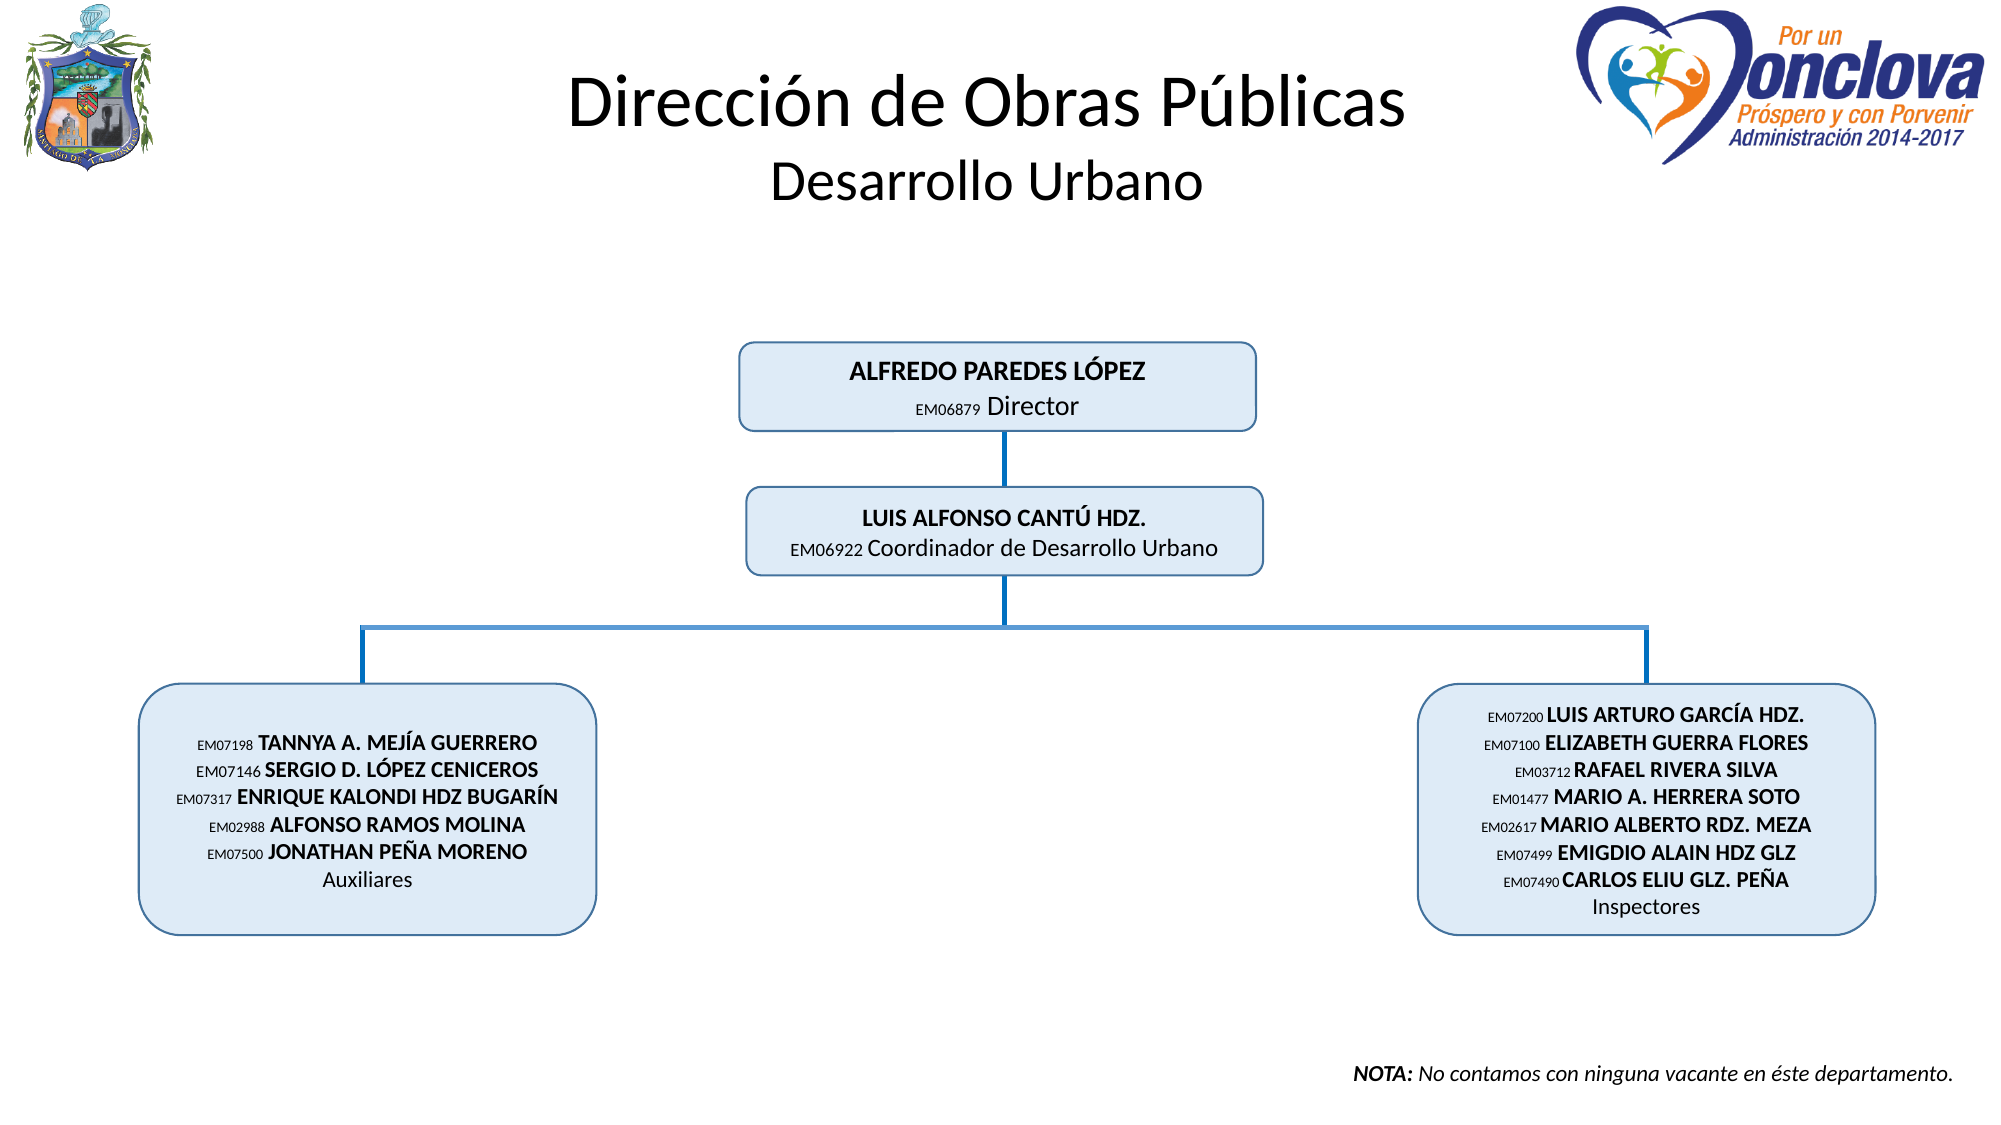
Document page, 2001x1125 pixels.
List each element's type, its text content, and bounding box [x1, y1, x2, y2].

text_box EM07198 TANNYA A. MEJÍA GUERRERO EM07146 SERGIO D. LÓPEZ CENICEROS EM07317 ENRIQUE KALONDI HDZ BUGARÍN EM02988 ALFONSO RAMOS MOLINA EM07500 JONATHAN PEÑA MORENO Auxiliares [137, 682, 598, 937]
text_box EM07200 LUIS ARTURO GARCÍA HDZ. EM07100 ELIZABETH GUERRA FLORES EM03712 RAFAEL RIVERA SILVA EM01477 MARIO A. HERRERA SOTO EM02617 MARIO ALBERTO RDZ. MEZA EM07499 EMIGDIO ALAIN HDZ GLZ EM07490 CARLOS ELIU GLZ. PEÑA Inspectores [1416, 682, 1877, 937]
text_box Dirección de Obras Públicas Desarrollo Urbano [520, 63, 1455, 200]
text_box LUIS ALFONSO CANTÚ HDZ. EM06922 Coordinador de Desarrollo Urbano [1005, 485, 1265, 577]
text_box ALFREDO PAREDES LÓPEZ EM06879 Director [738, 341, 1258, 433]
text_box NOTA: No contamos con ninguna vacante en éste departamento. [1298, 1051, 1970, 1094]
picture [1576, 6, 2000, 165]
picture [24, 4, 153, 172]
text_box LUIS ALFONSO CANTÚ HDZ. EM06922 Coordinador de Desarrollo Urbano [745, 485, 1004, 577]
